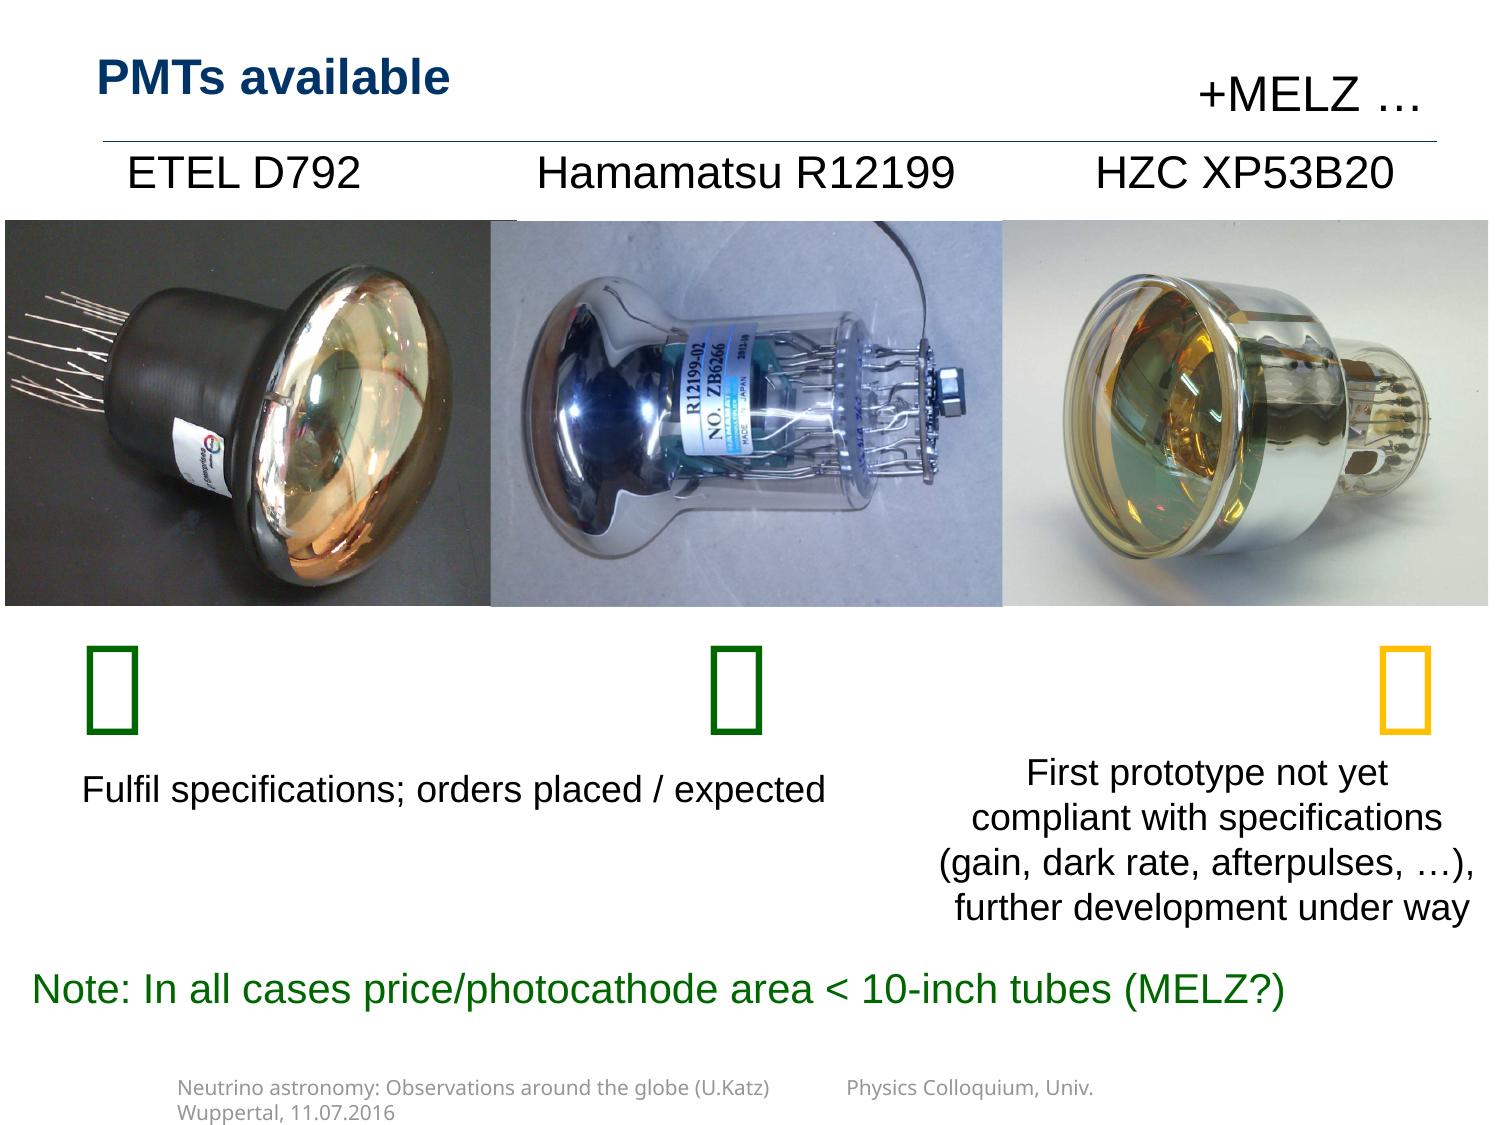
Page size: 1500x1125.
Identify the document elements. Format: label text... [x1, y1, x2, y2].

footer Neutrino astronomy: Observations around the globe (U.Katz) Physics Colloquium, Univ. Wuppertal, 11.07.2016 [177, 1074, 1131, 1125]
text_box First prototype not yet compliant with specifications (gain, dark rate, afterpulses, …), further development under way [923, 740, 1500, 936]
text_box Note: In all cases price/photocathode area < 10-inch tubes (MELZ?) [16, 954, 1302, 1020]
text_box ETEL D792 [96, 135, 393, 205]
text_box PMTs available [81, 21, 1500, 112]
text_box Fulfil specifications; orders placed / expected [66, 757, 842, 817]
picture [5, 157, 1489, 671]
text_box HZC XP53B20 [1061, 135, 1430, 205]
text_box +MELZ … [1169, 24, 1477, 129]
text_box Hamamatsu R12199 [478, 135, 1014, 205]
text_box    [60, 602, 1459, 768]
